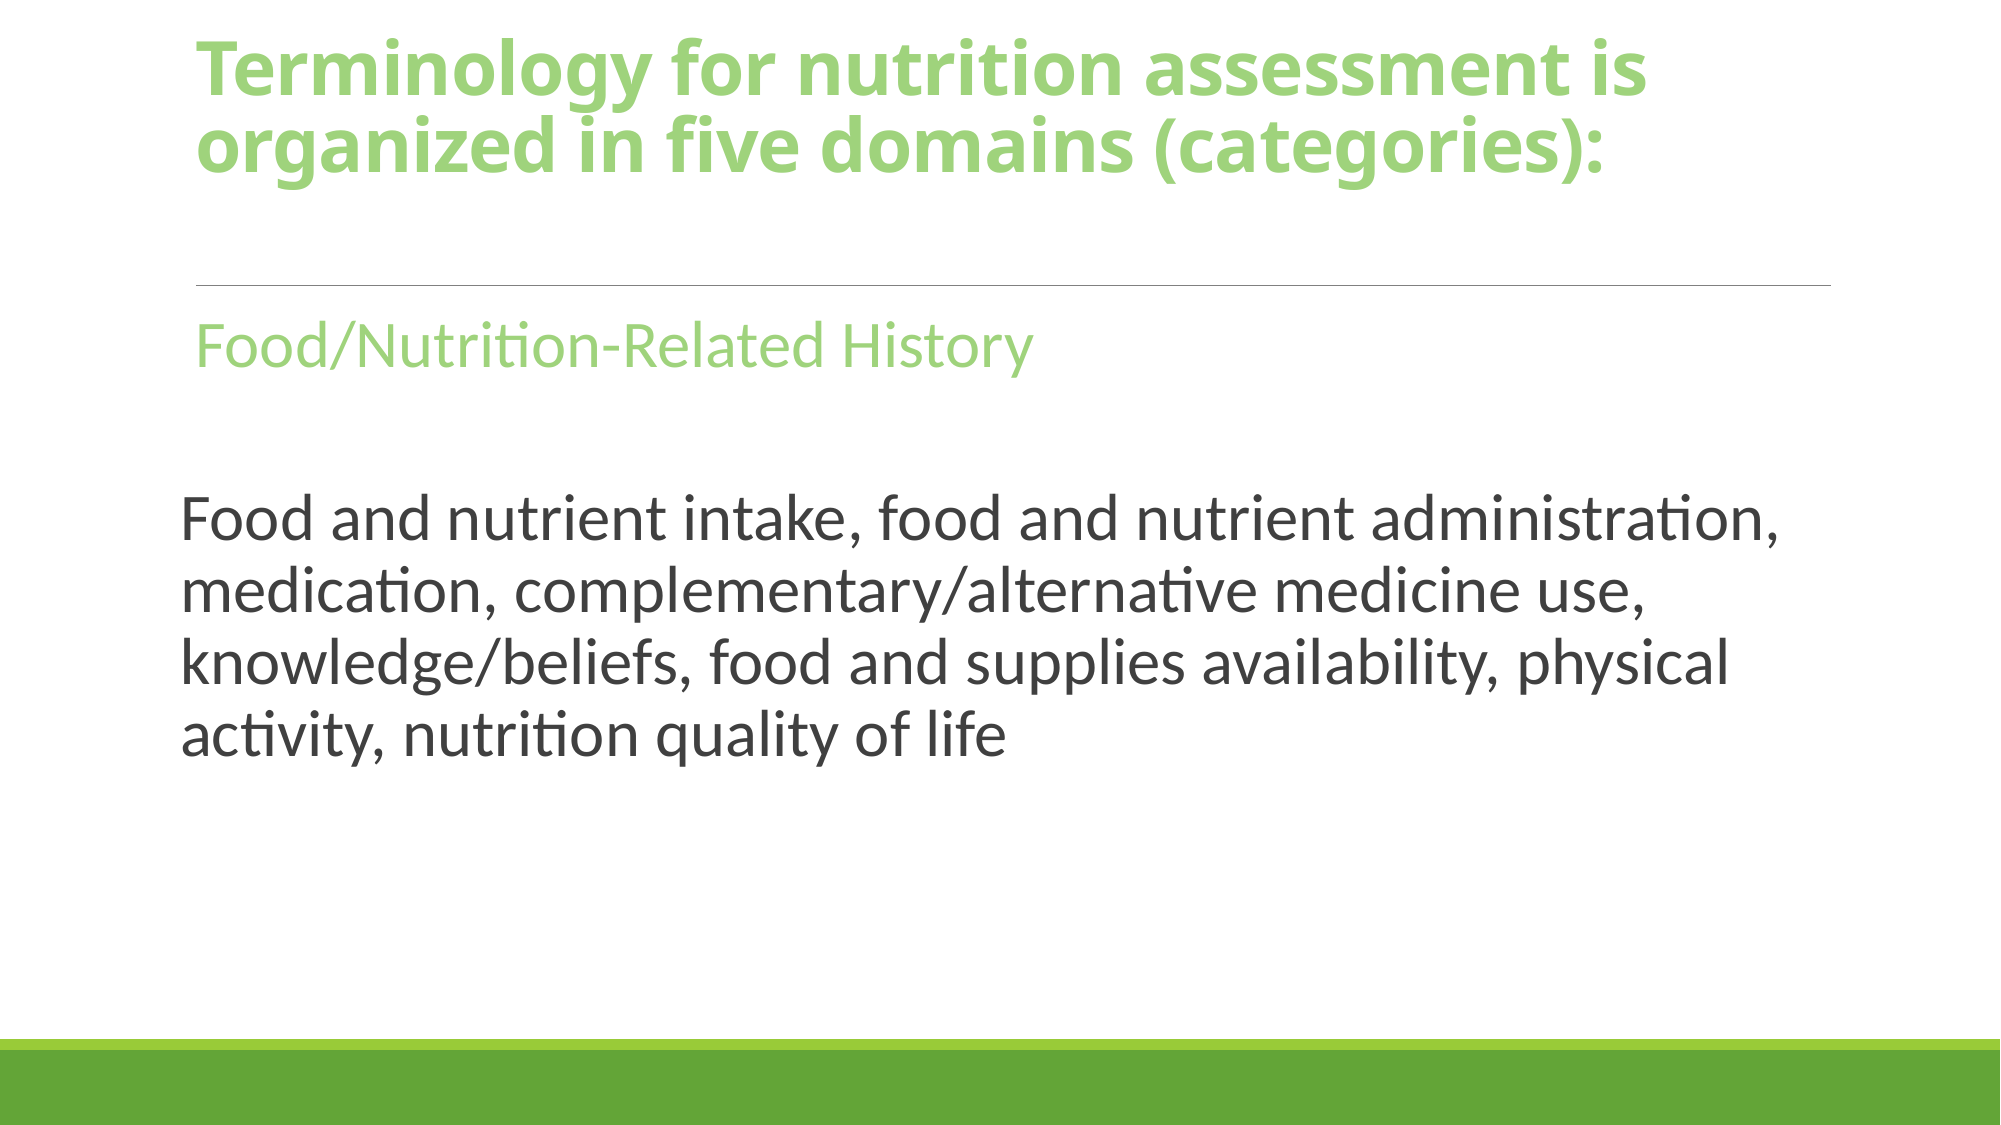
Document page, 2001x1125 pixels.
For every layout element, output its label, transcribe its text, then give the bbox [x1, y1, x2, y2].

list Food/Nutrition-Related History Food and nutrient intake, food and nutrient administration, medication, complementary/alternative medicine use, knowledge/beliefs, food and supplies availability, physical activity, nutrition quality of life [180, 302, 1830, 963]
title Terminology for nutrition assessment is organized in five domains (categories): [180, 47, 1830, 285]
